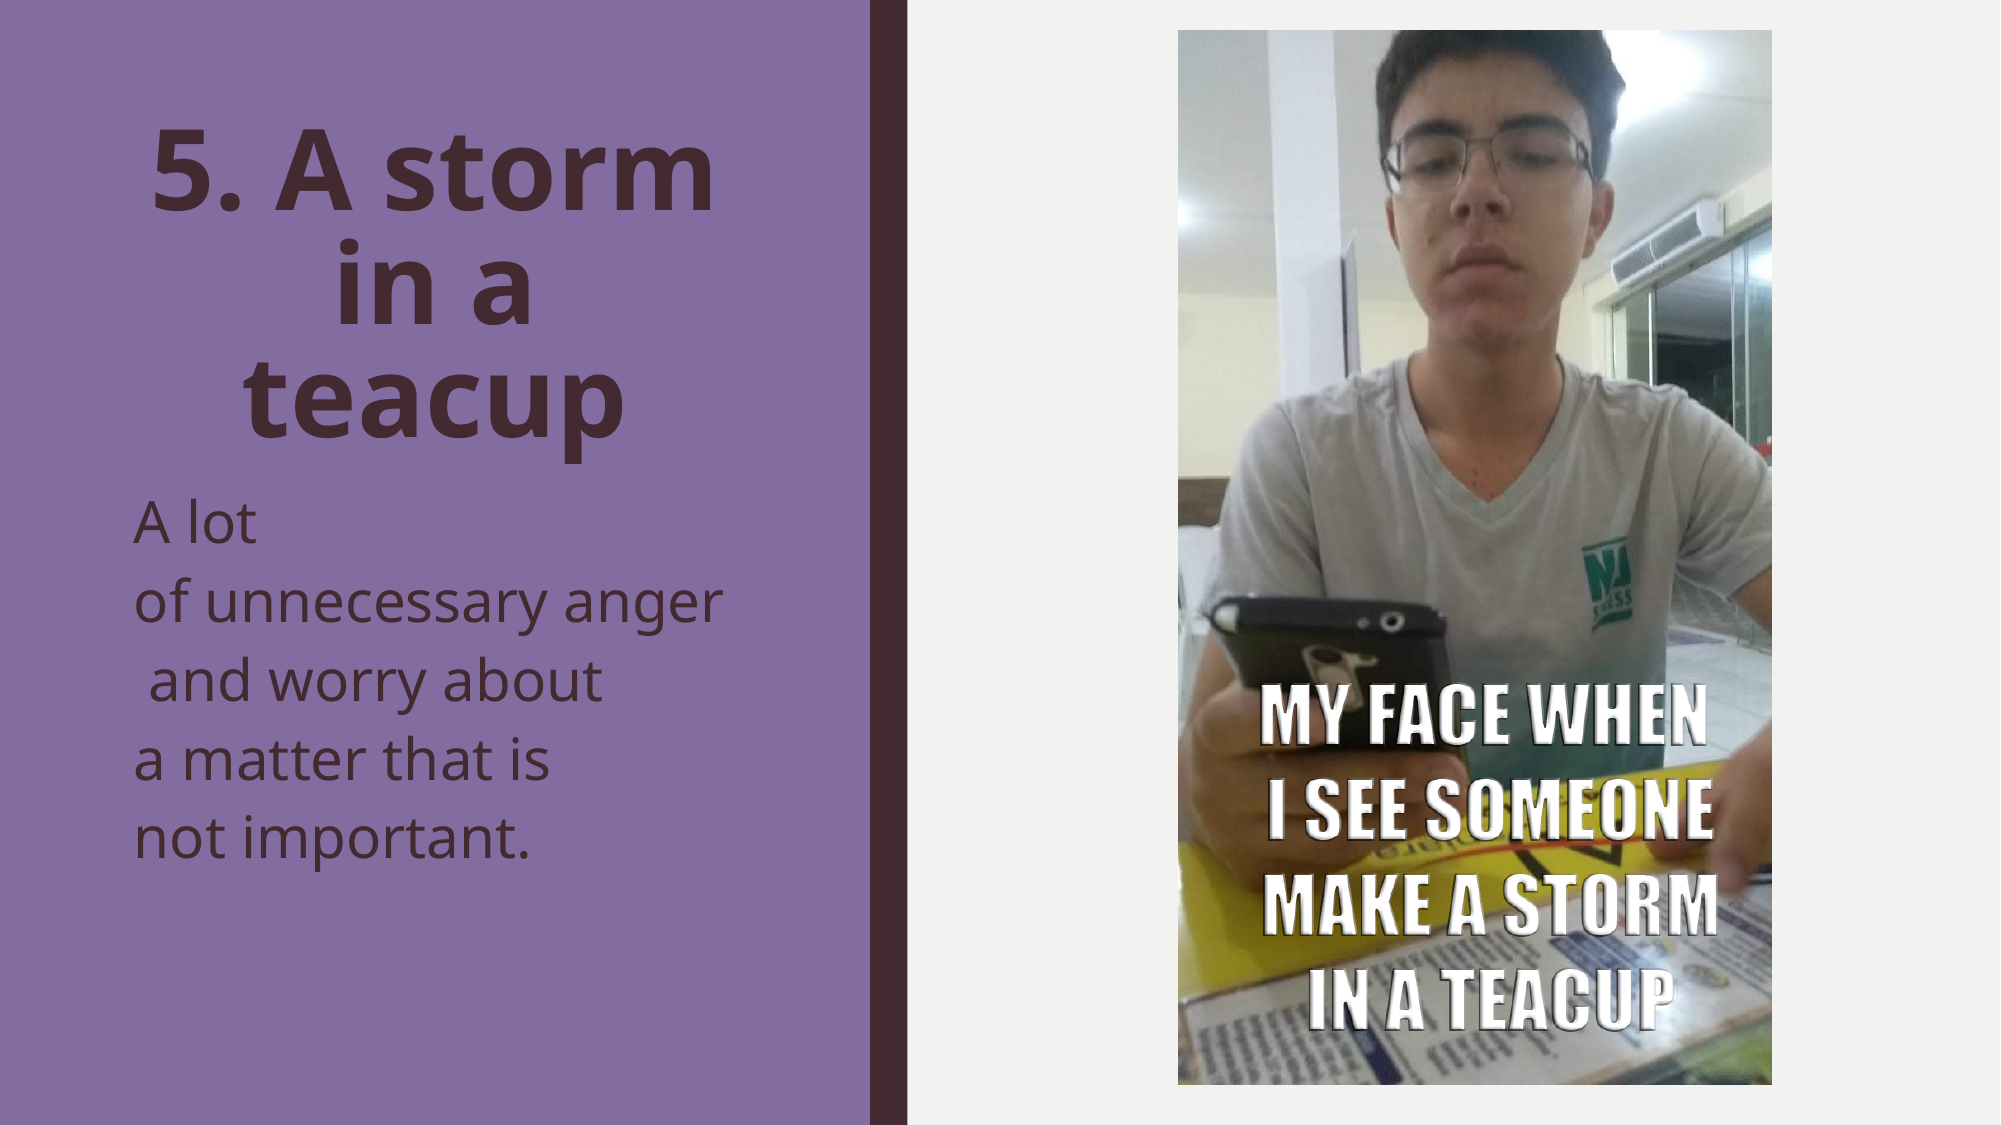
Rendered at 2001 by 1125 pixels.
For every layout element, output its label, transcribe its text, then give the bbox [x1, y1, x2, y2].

title 5. A storm in a teacup [118, 112, 752, 467]
list A lot of unnecessary anger and worry about a matter that is not important. [118, 468, 752, 963]
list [1178, 30, 1772, 1085]
